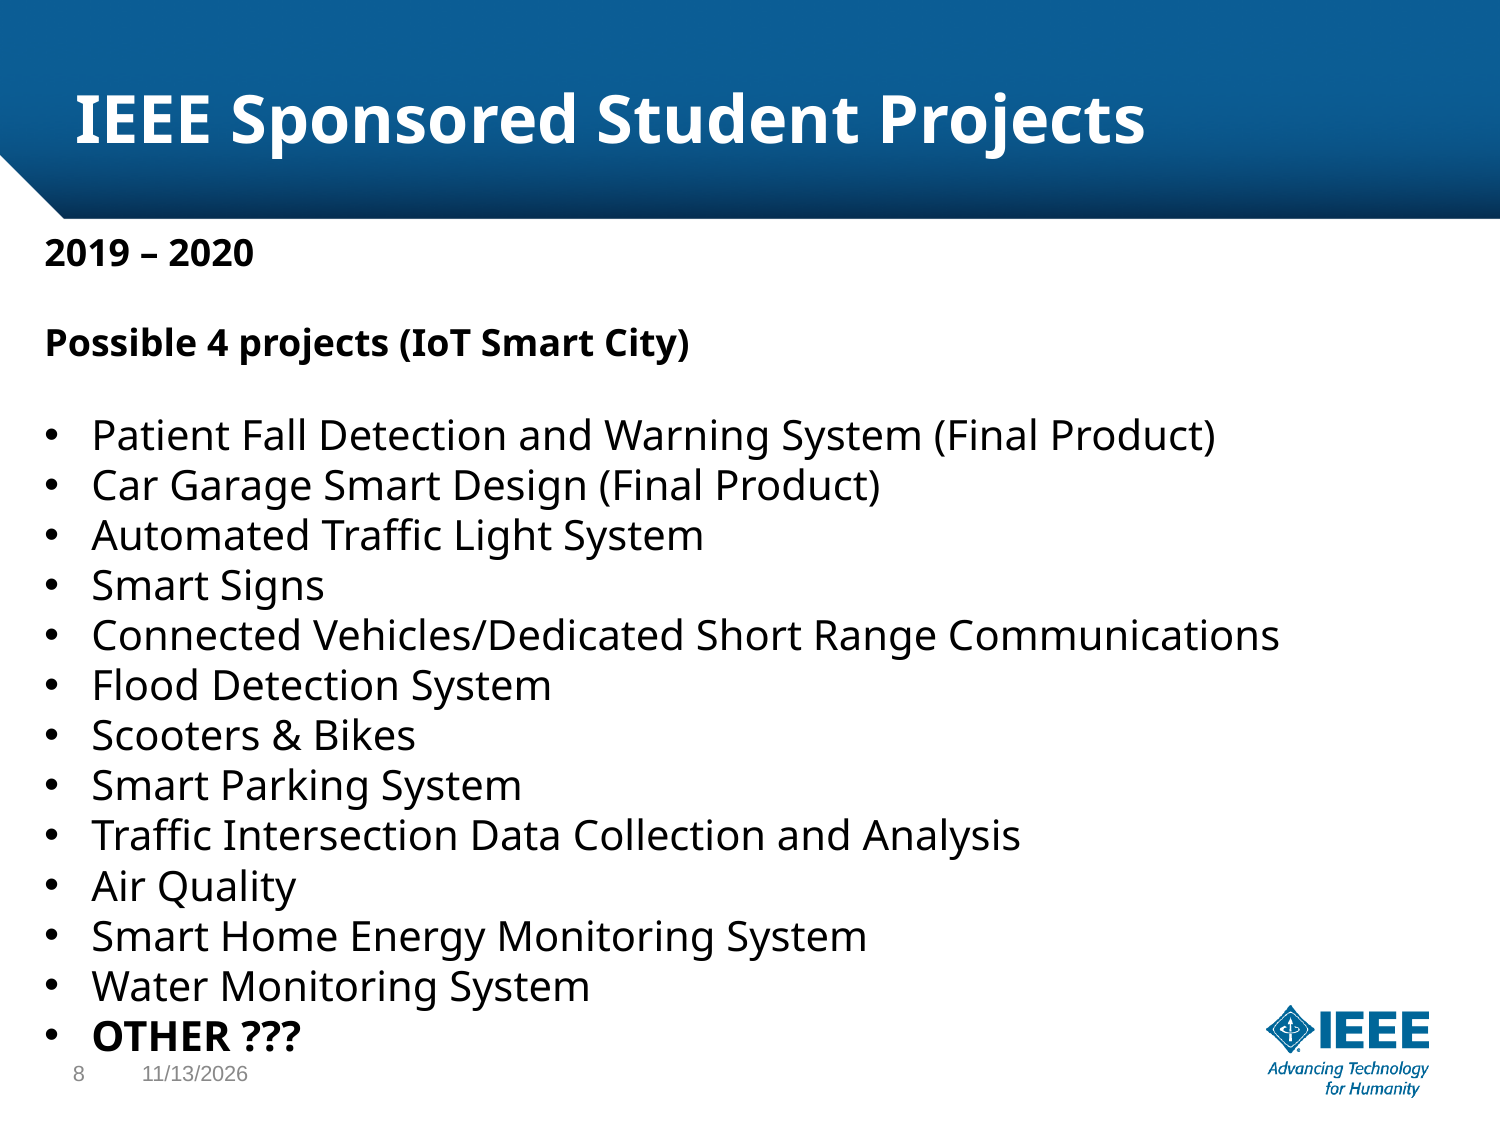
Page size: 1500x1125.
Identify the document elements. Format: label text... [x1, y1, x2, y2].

title IEEE Sponsored Student Projects [60, 32, 1436, 202]
picture [0, 0, 1500, 1125]
text_box 2019 – 2020 Possible 4 projects (IoT Smart City) Patient Fall Detection and Warning System (Final Product) Car Garage Smart Design (Final Product) Automated Traffic Light System Smart Signs Connected Vehicles/Dedicated Short Range Communications Flood Detection System Scooters & Bikes Smart Parking System Traffic Intersection Data Collection and Analysis Air Quality Smart Home Energy Monitoring System Water Monitoring System OTHER ??? [29, 221, 1500, 1125]
